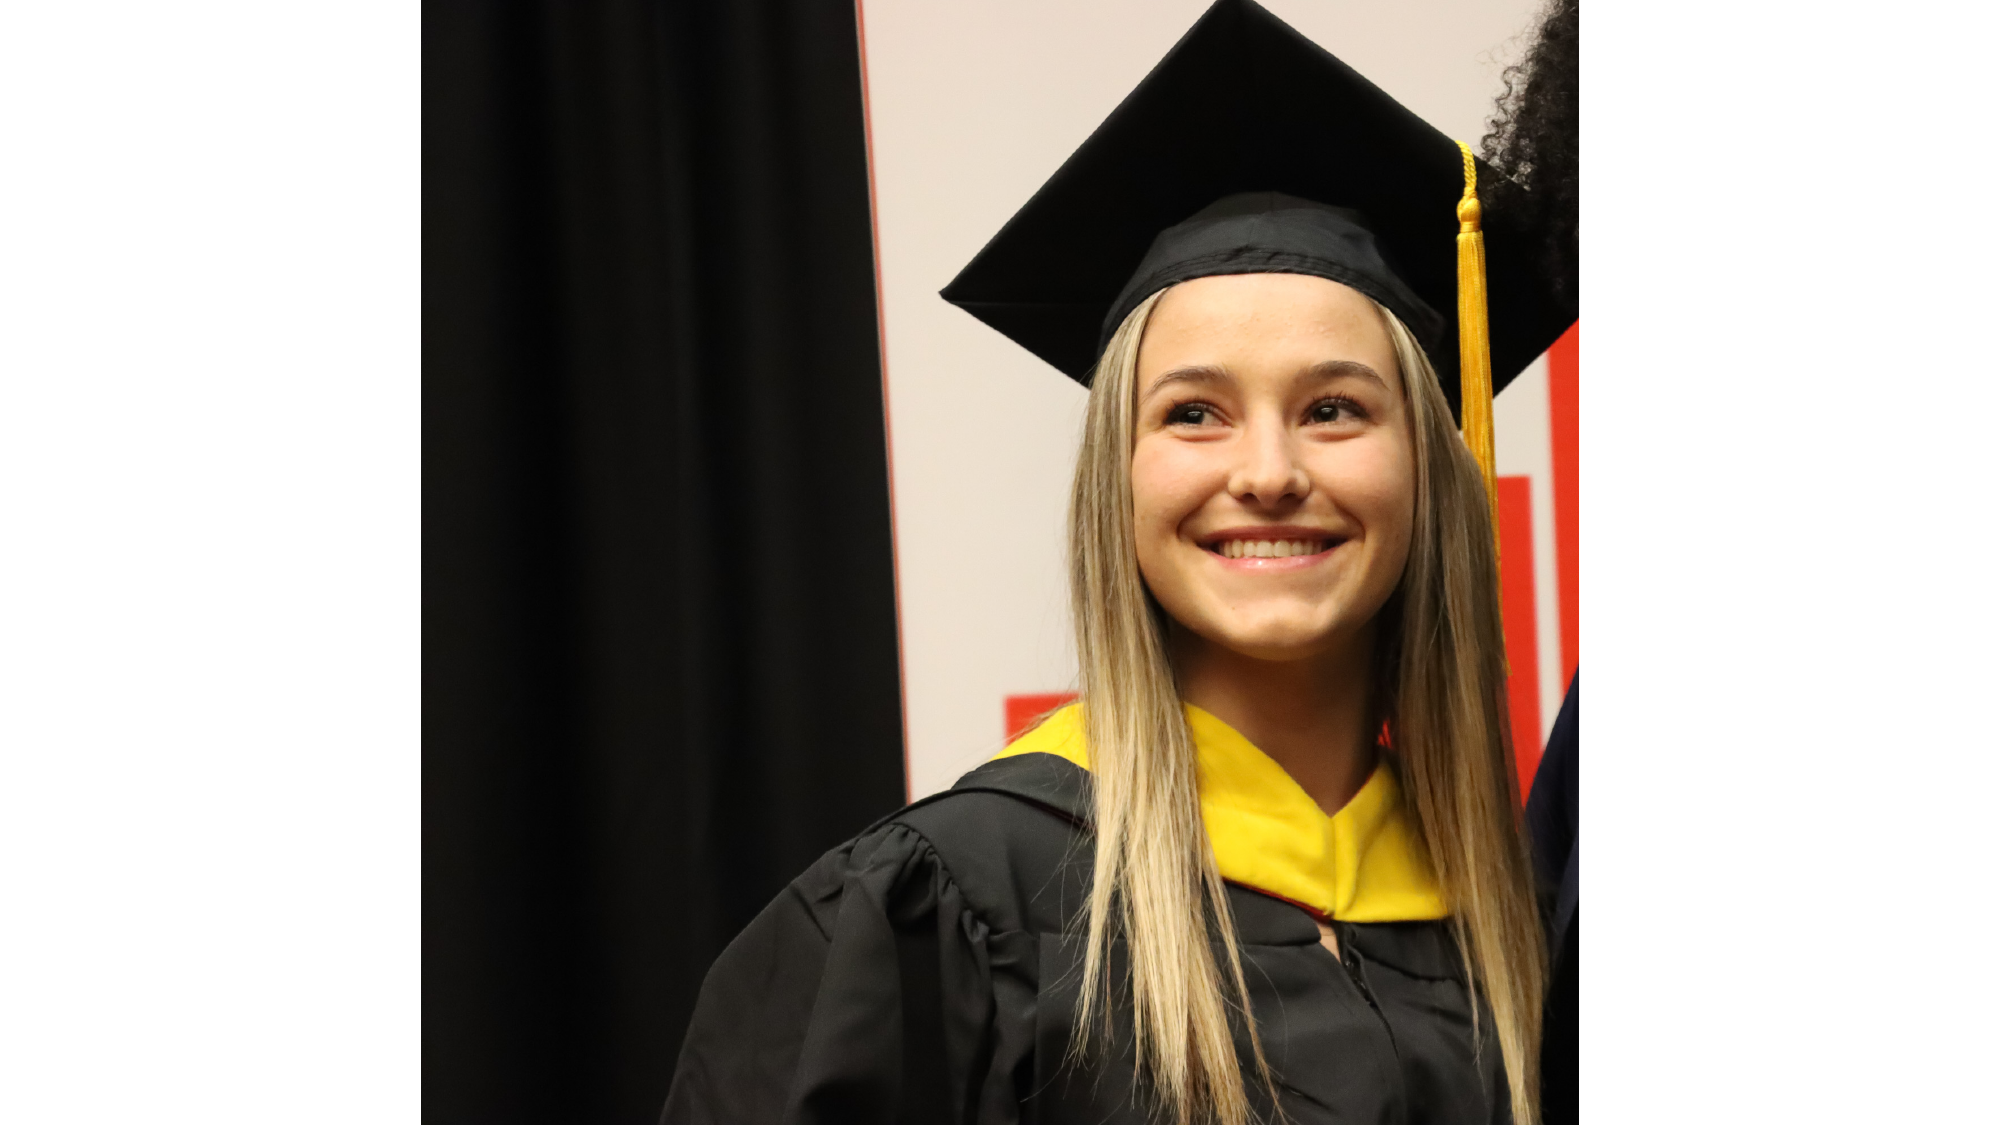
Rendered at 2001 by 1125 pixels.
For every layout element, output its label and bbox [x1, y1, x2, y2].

picture [421, 0, 1579, 1125]
